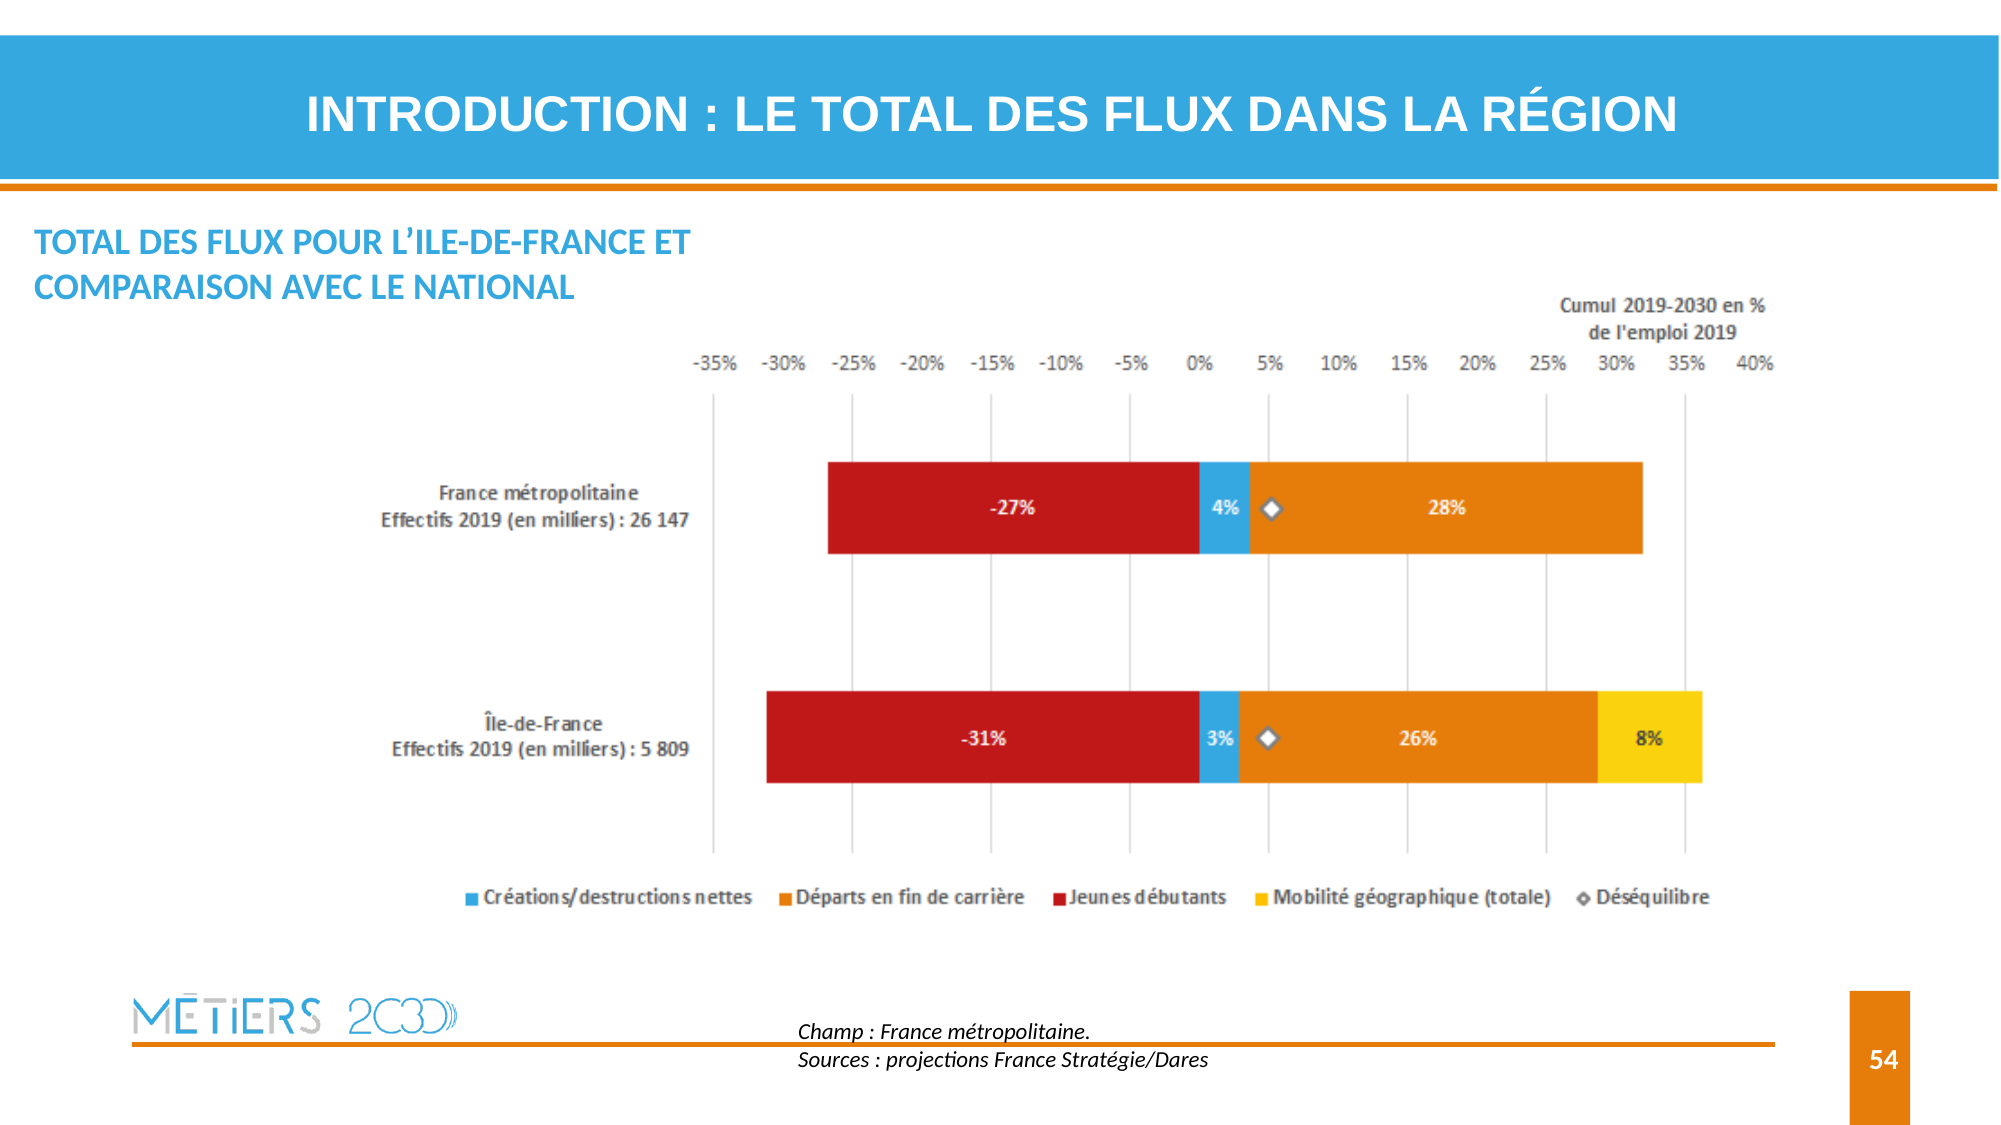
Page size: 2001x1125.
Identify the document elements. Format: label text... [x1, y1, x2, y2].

picture [365, 264, 1802, 935]
slide_number 54 [1463, 1028, 1914, 1088]
text_box TOTAL DES FLUX POUR L’ILE-DE-FRANCE ET COMPARAISON AVEC LE NATIONAL [19, 209, 767, 315]
text_box Introduction : le total des flux dans la région [46, 74, 1940, 150]
picture [126, 987, 460, 1045]
text_box Champ : France métropolitaine. Sources : projections France Stratégie/Dares [783, 1009, 1695, 1080]
